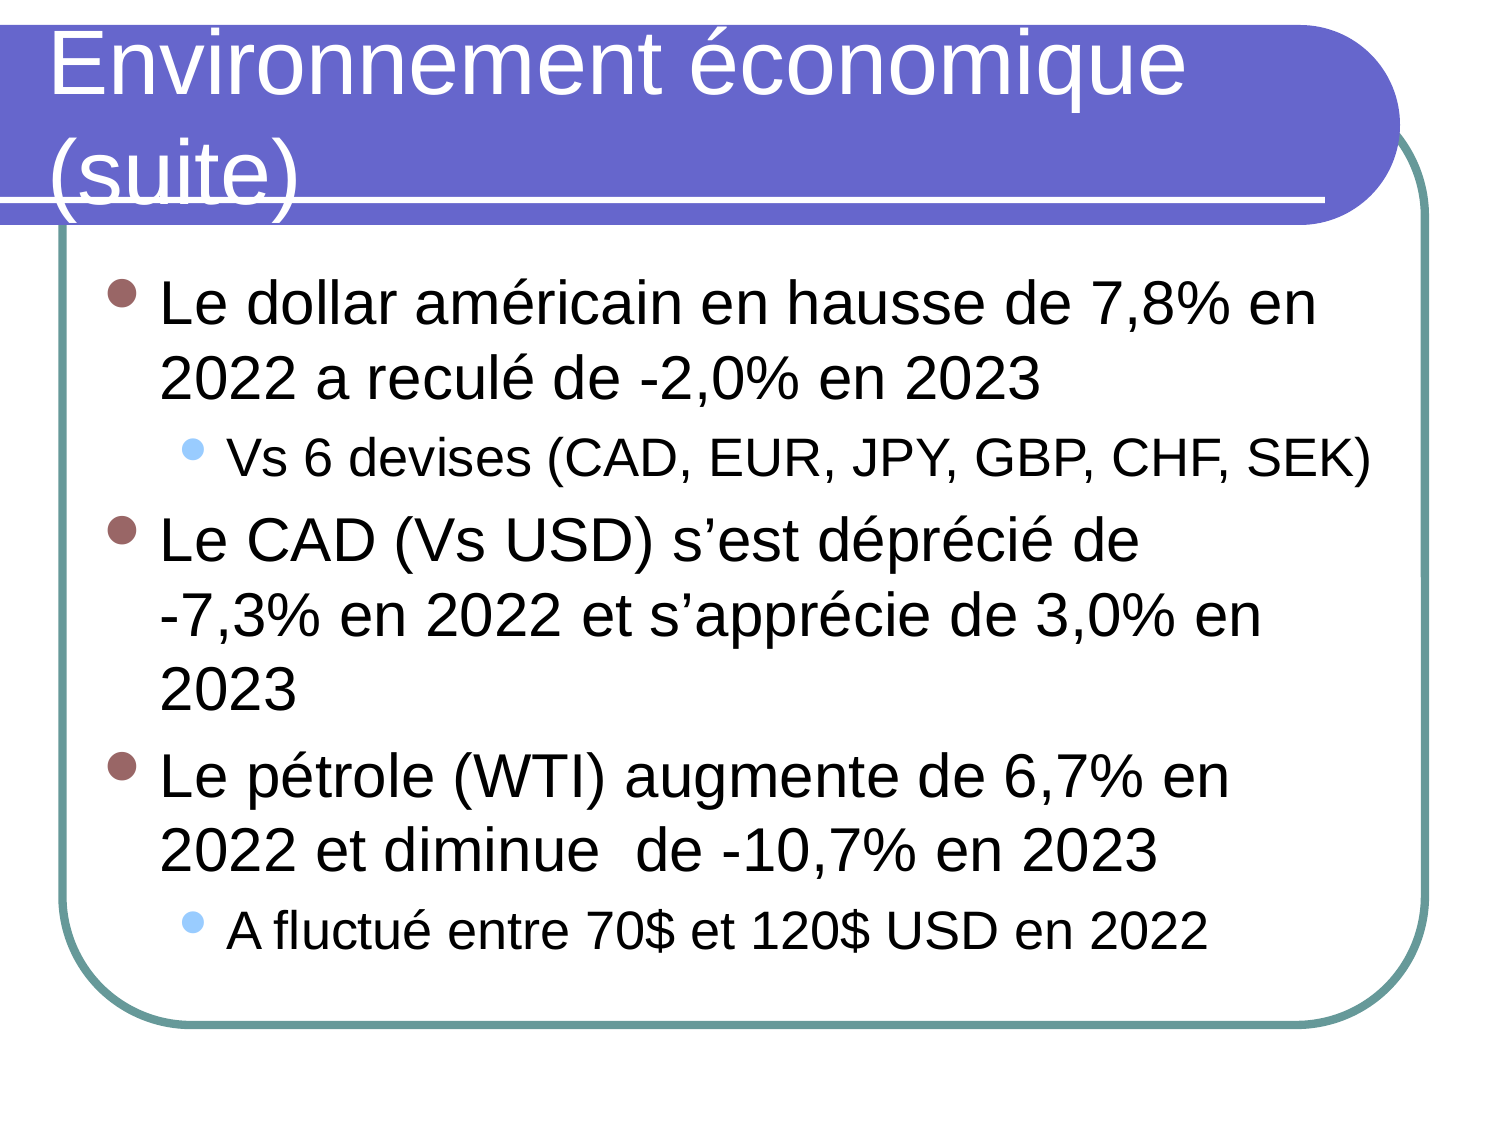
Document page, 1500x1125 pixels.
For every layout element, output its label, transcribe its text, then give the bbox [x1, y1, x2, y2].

title Environnement économique (suite) [31, 37, 1348, 188]
list Le dollar américain en hausse de 7,8% en 2022 a reculé de -2,0% en 2023 Vs 6 devises (CAD, EUR, JPY, GBP, CHF, SEK) Le CAD (Vs USD) s’est déprécié de -7,3% en 2022 et s’apprécie de 3,0% en 2023 Le pétrole (WTI) augmente de 6,7% en 2022 et diminue de -10,7% en 2023 A fluctué entre 70$ et 120$ USD en 2022 [88, 255, 1389, 981]
